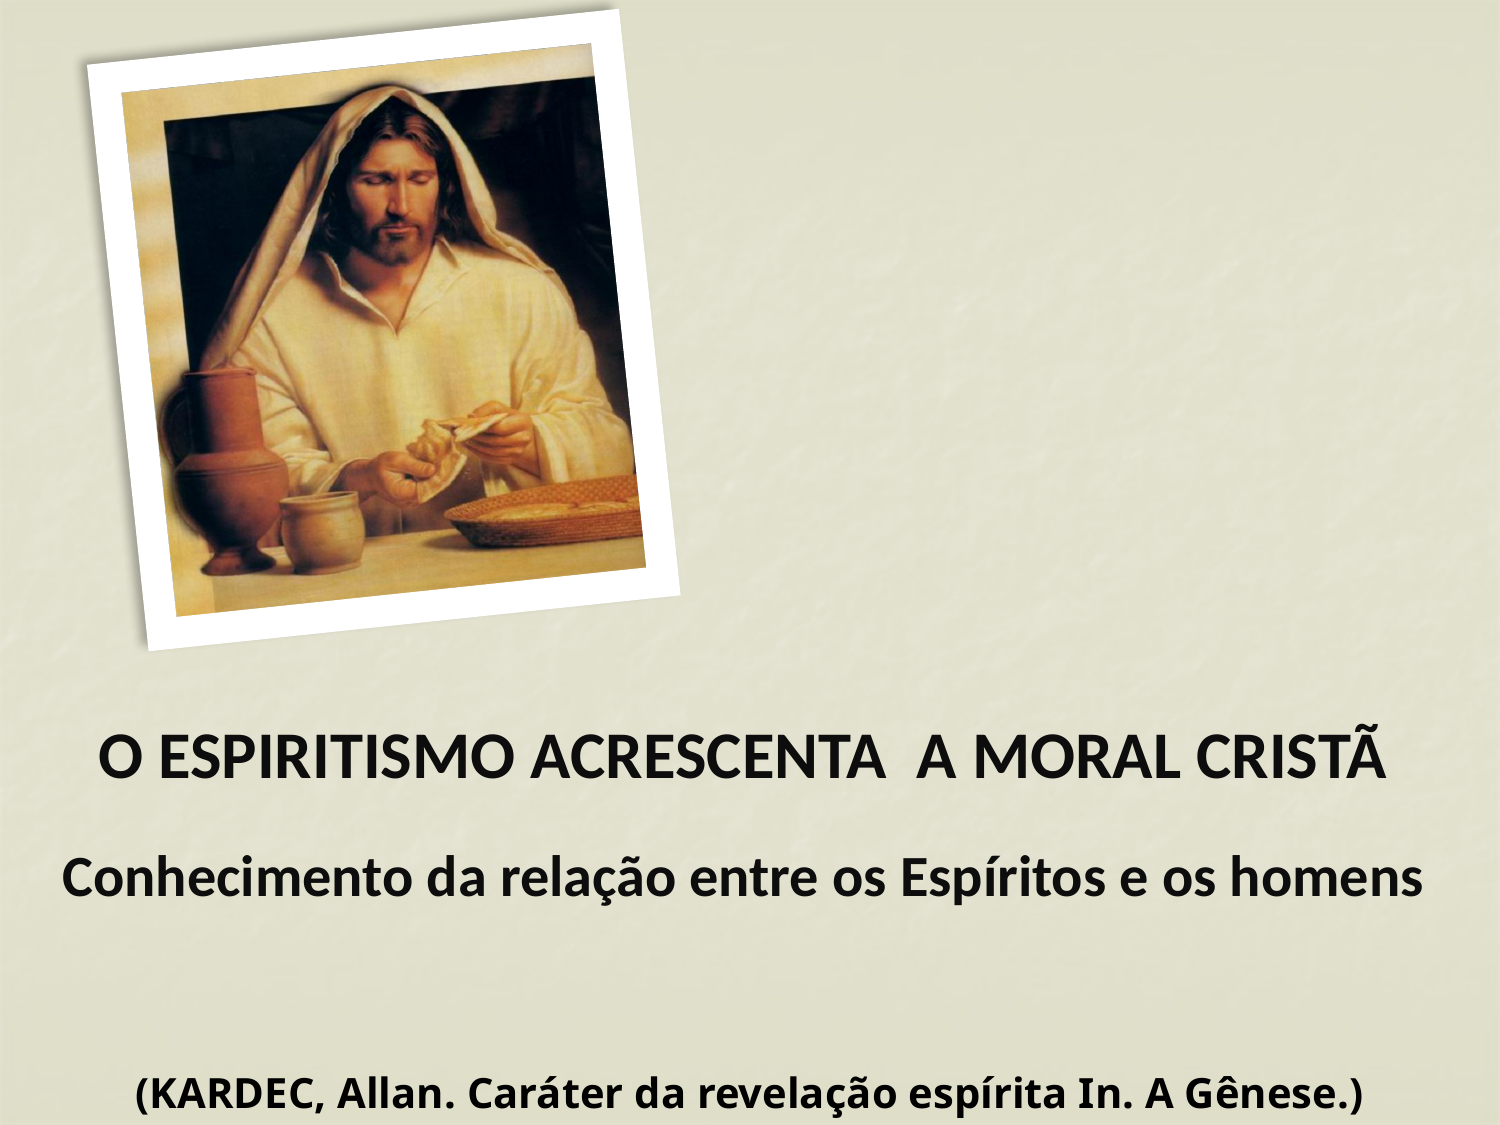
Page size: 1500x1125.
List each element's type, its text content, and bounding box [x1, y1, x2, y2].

text_box (KARDEC, Allan. Caráter da revelação espírita In. A Gênese.) [0, 1059, 1500, 1125]
picture [122, 45, 646, 616]
list O ESPIRITISMO ACRESCENTA A MORAL CRISTÃ Conhecimento da relação entre os Espíritos e os homens [41, 703, 1459, 1000]
